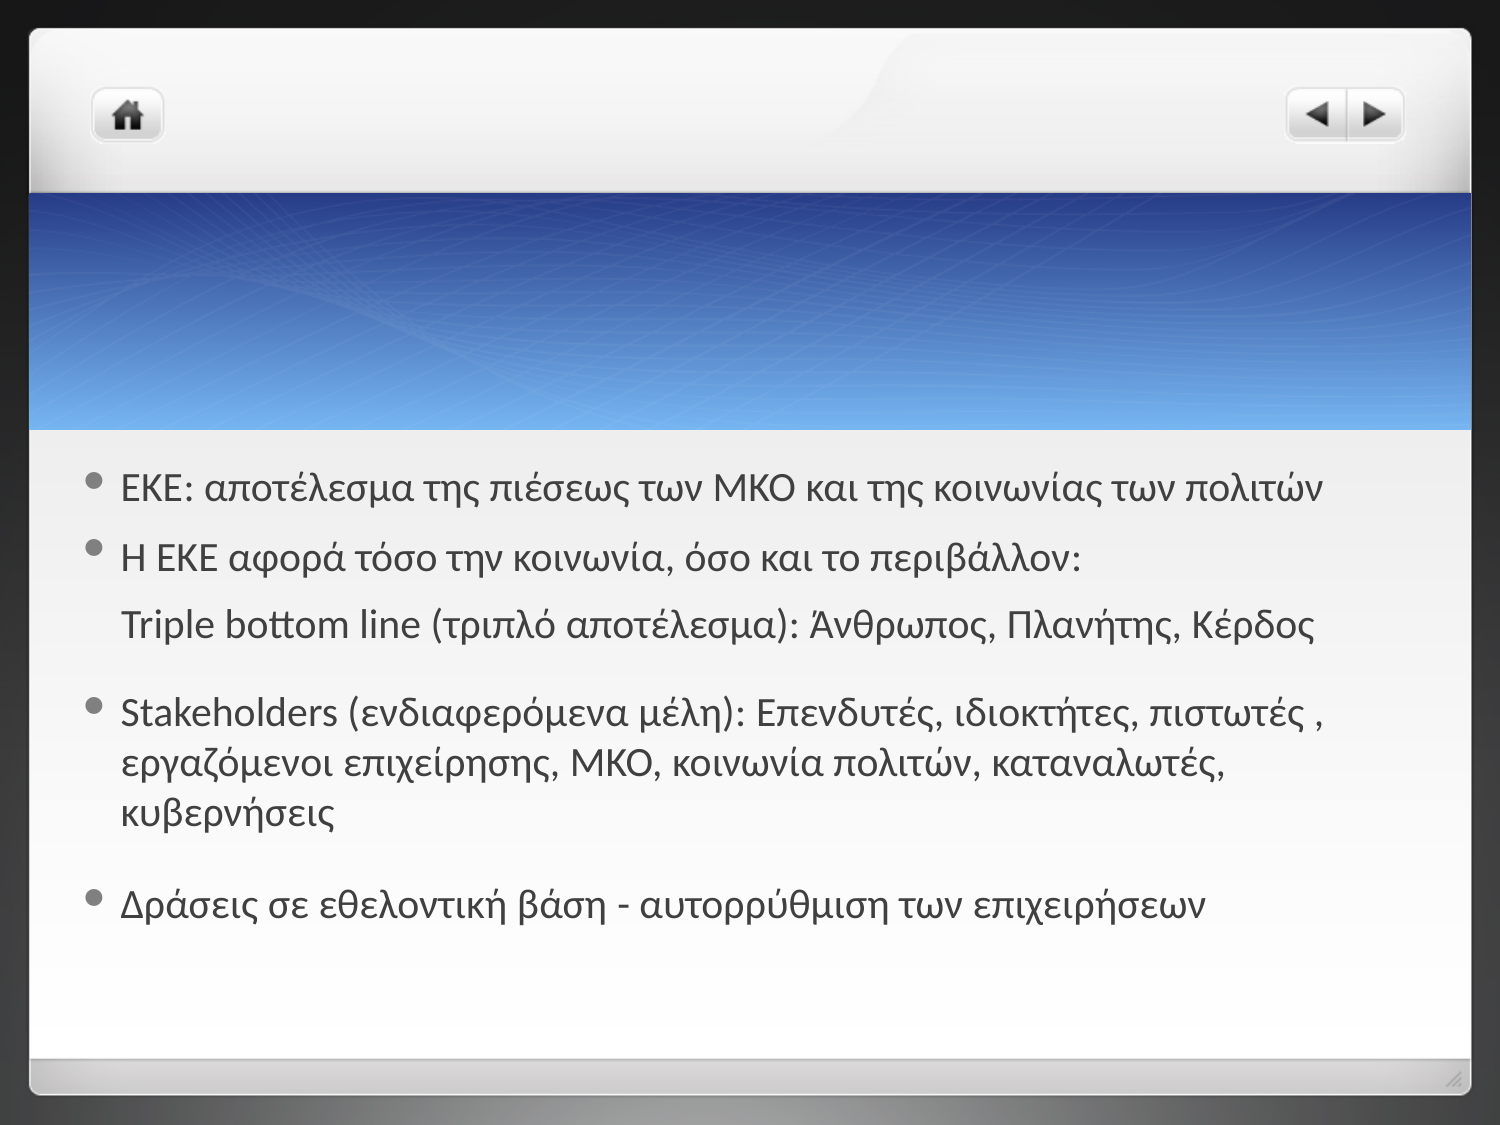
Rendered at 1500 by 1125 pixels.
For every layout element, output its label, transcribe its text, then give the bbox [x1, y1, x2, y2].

picture [0, 0, 1500, 1125]
list ΕΚΕ: αποτέλεσμα της πιέσεως των ΜΚΟ και της κοινωνίας των πολιτών Η ΕΚΕ αφορά τόσο την κοινωνία, όσο και το περιβάλλον: Triple bottom line (τριπλό αποτέλεσμα): Άνθρωπος, Πλανήτης, Κέρδος Stakeholders (ενδιαφερόμενα μέλη): Επενδυτές, ιδιοκτήτες, πιστωτές , εργαζόμενοι επιχείρησης, ΜΚΟ, κοινωνία πολιτών, καταναλωτές, κυβερνήσεις Δράσεις σε εθελοντική βάση - αυτορρύθμιση των επιχειρήσεων [68, 452, 1432, 1025]
